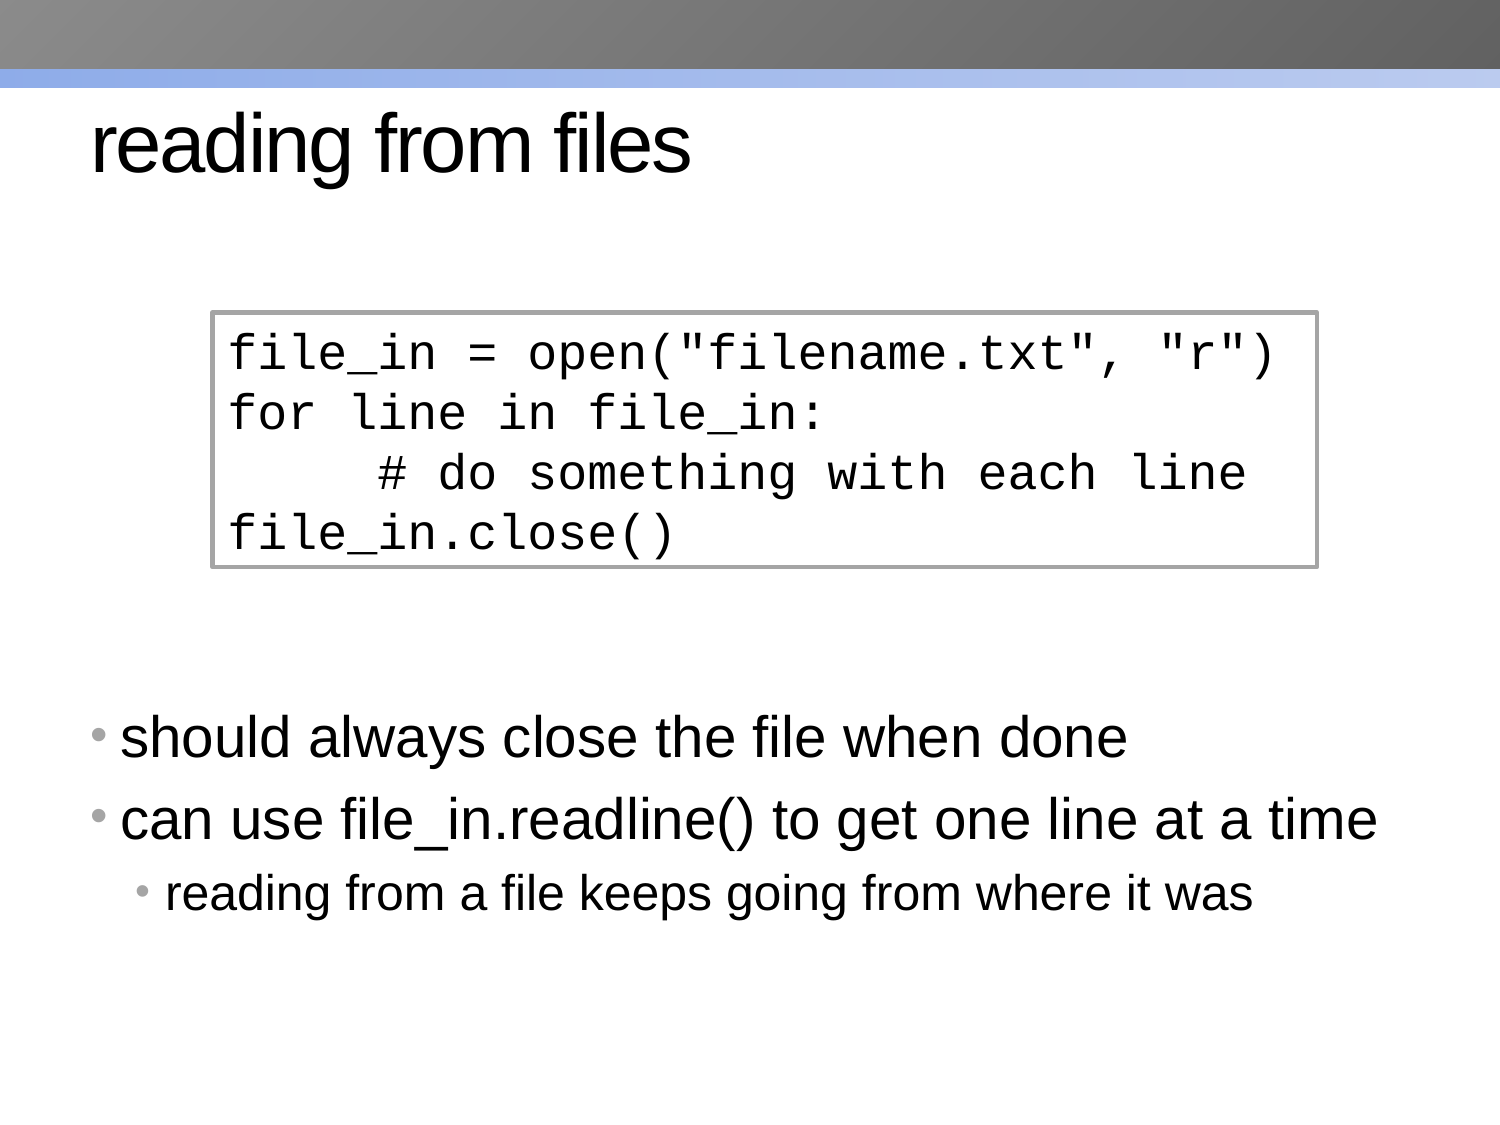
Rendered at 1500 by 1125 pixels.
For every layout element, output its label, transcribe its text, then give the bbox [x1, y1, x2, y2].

text_box file_in = open("filename.txt", "r") for line in file_in: # do something with each line file_in.close() [210, 310, 1319, 569]
title reading from files [75, 45, 1425, 233]
list should always close the file when done can use file_in.readline() to get one line at a time reading from a file keeps going from where it was [75, 691, 1457, 1000]
